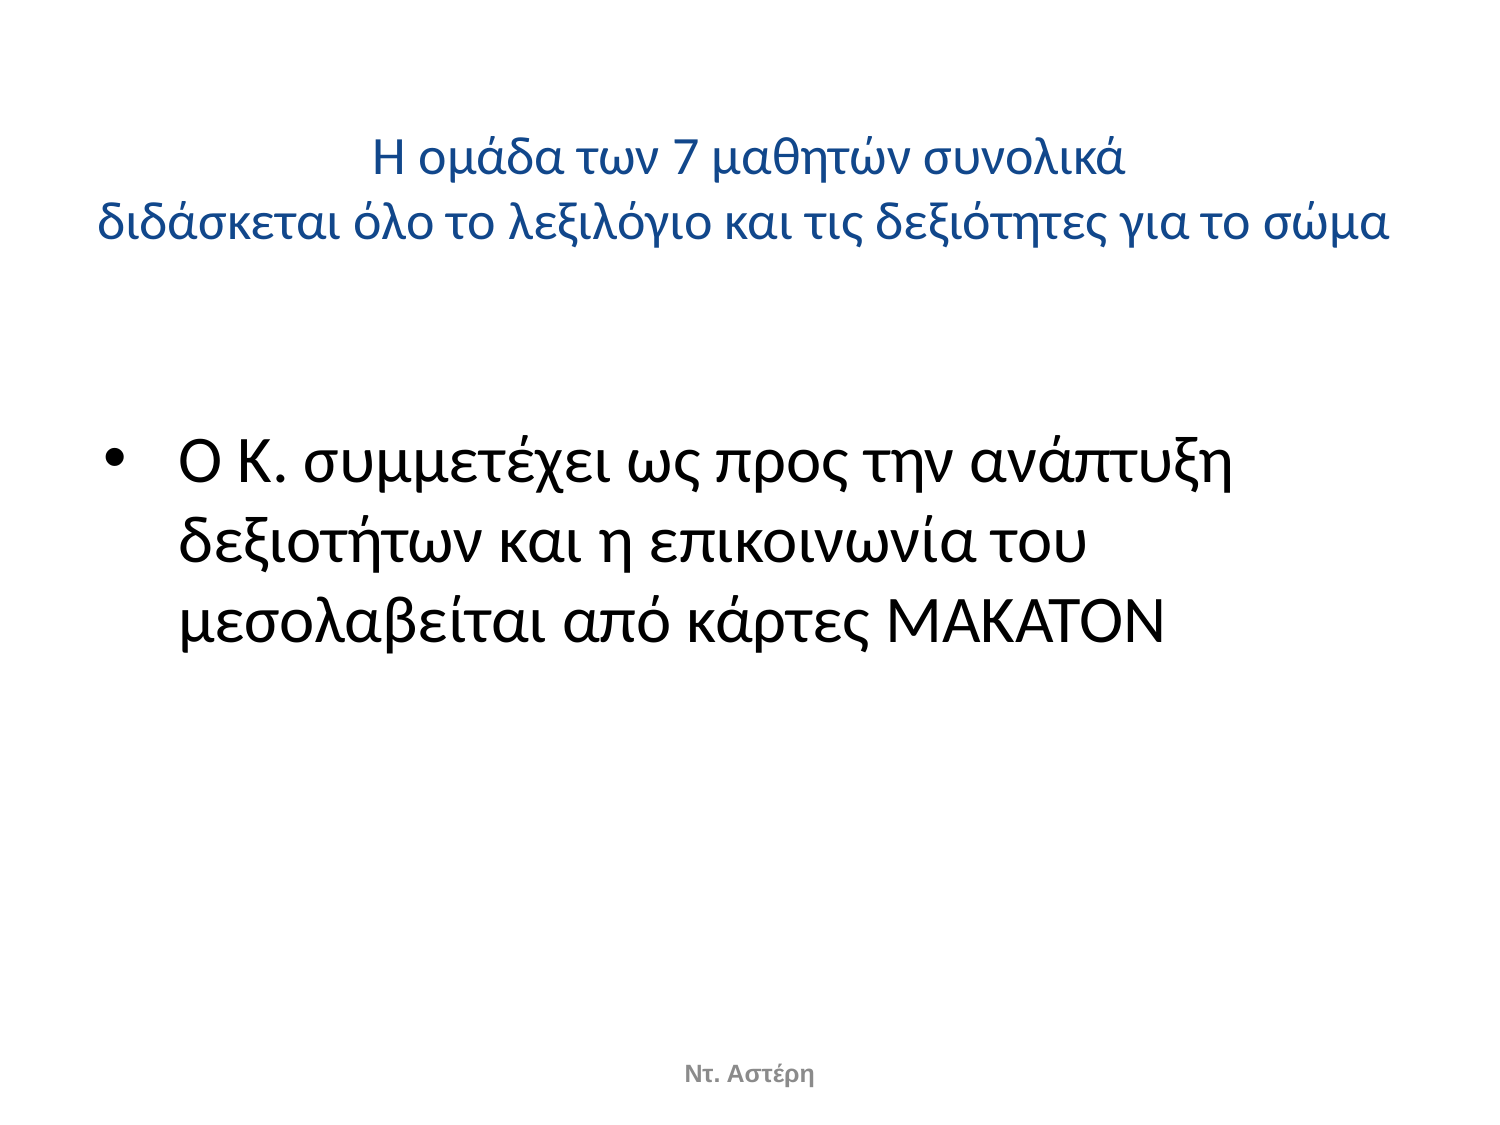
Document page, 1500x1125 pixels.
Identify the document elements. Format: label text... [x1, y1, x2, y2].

list Ο Κ. συμμετέχει ως προς την ανάπτυξη δεξιοτήτων και η επικοινωνία του μεσολαβείται από κάρτες ΜΑΚΑΤΟΝ [75, 408, 1425, 1005]
title Η ομάδα των 7 μαθητών συνολικά διδάσκεται όλο το λεξιλόγιο και τις δεξιότητες για το σώμα [75, 45, 1425, 327]
footer Ντ. Αστέρη [512, 1042, 988, 1103]
